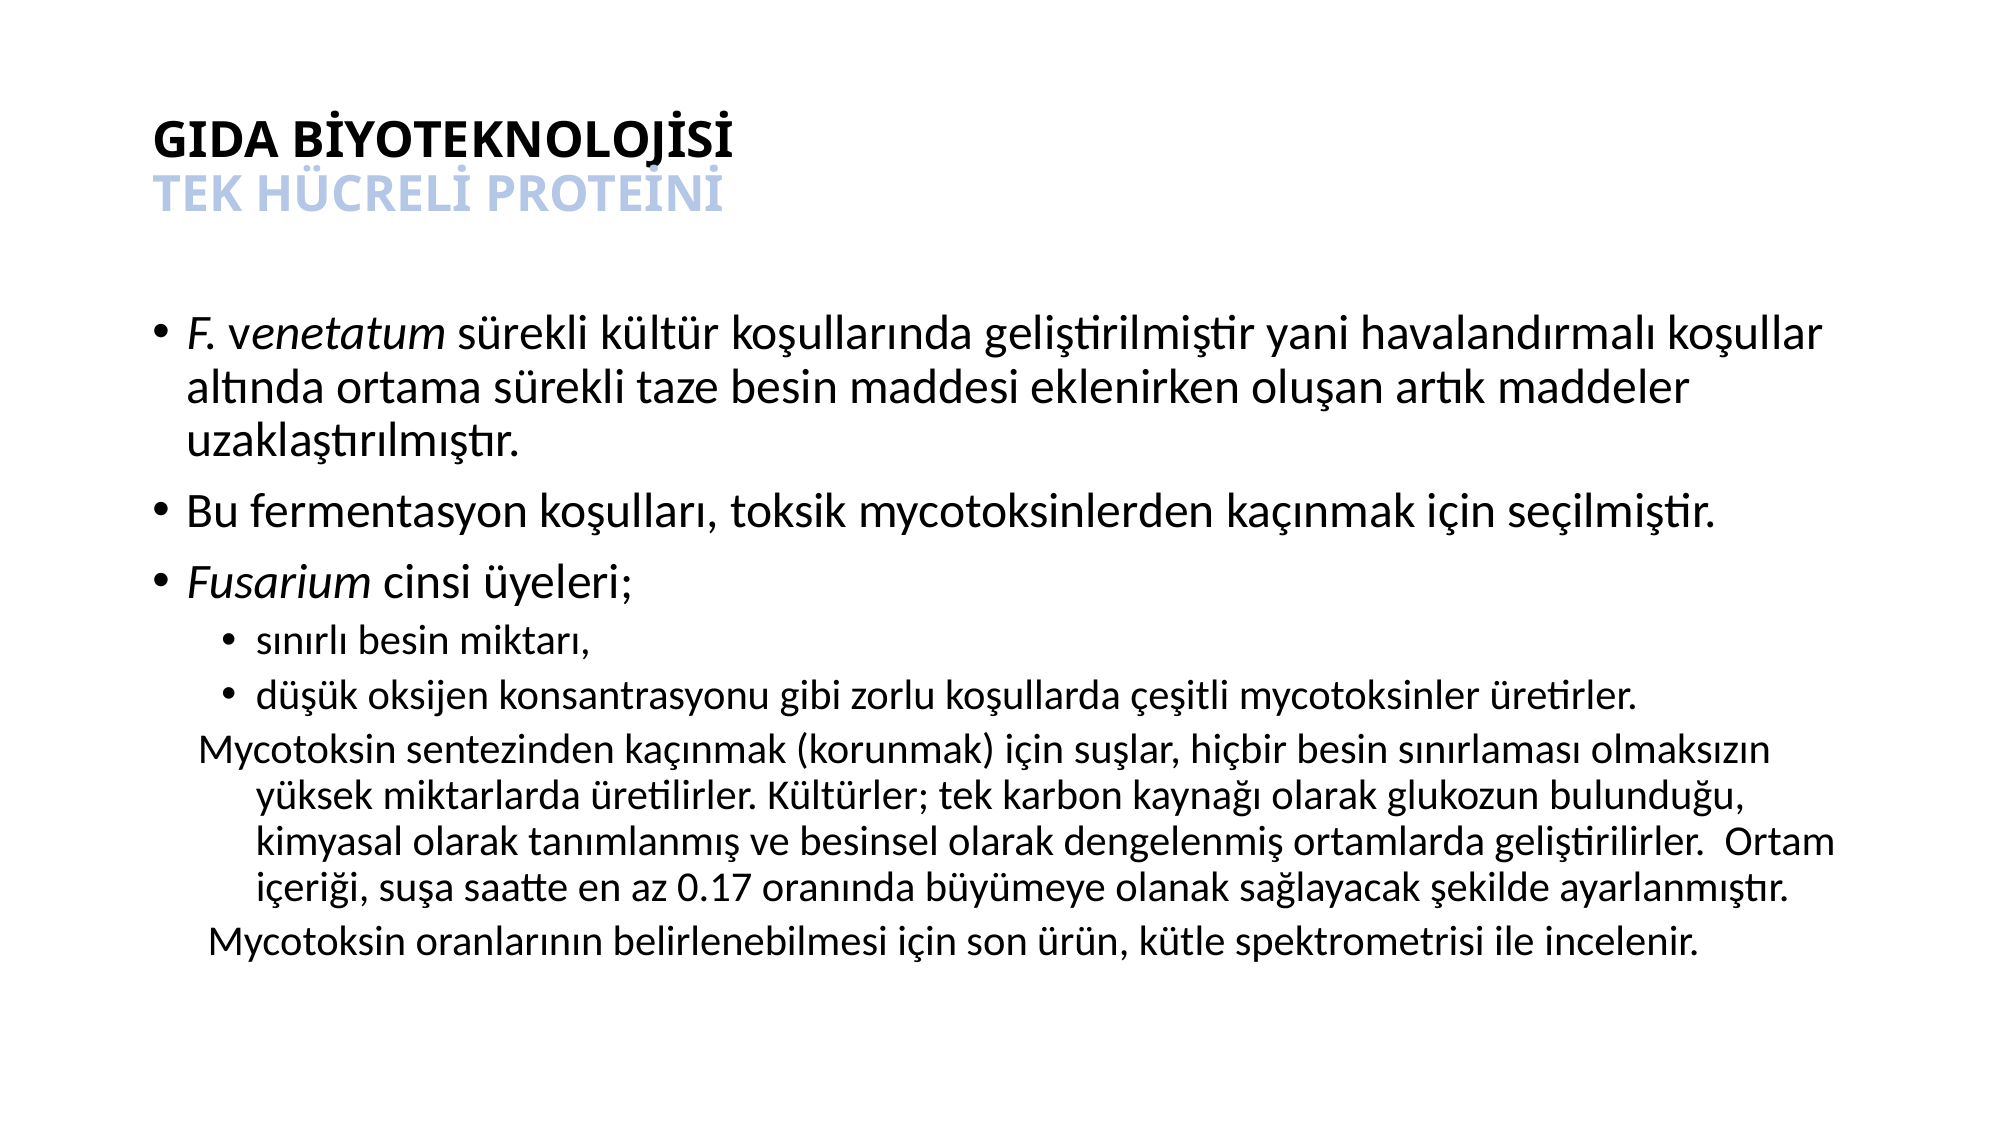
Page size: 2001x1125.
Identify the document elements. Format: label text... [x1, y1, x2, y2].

title GIDA BİYOTEKNOLOJİSİ TEK HÜCRELİ PROTEİNİ [137, 59, 1863, 278]
list F. venetatum sürekli kültür koşullarında geliştirilmiştir yani havalandırmalı koşullar altında ortama sürekli taze besin maddesi eklenirken oluşan artık maddeler uzaklaştırılmıştır. Bu fermentasyon koşulları, toksik mycotoksinlerden kaçınmak için seçilmiştir. Fusarium cinsi üyeleri; sınırlı besin miktarı, düşük oksijen konsantrasyonu gibi zorlu koşullarda çeşitli mycotoksinler üretirler. Mycotoksin sentezinden kaçınmak (korunmak) için suşlar, hiçbir besin sınırlaması olmaksızın yüksek miktarlarda üretilirler. Kültürler; tek karbon kaynağı olarak glukozun bulunduğu, kimyasal olarak tanımlanmış ve besinsel olarak dengelenmiş ortamlarda geliştirilirler. Ortam içeriği, suşa saatte en az 0.17 oranında büyümeye olanak sağlayacak şekilde ayarlanmıştır. Mycotoksin oranlarının belirlenebilmesi için son ürün, kütle spektrometrisi ile incelenir. [137, 299, 1863, 1014]
